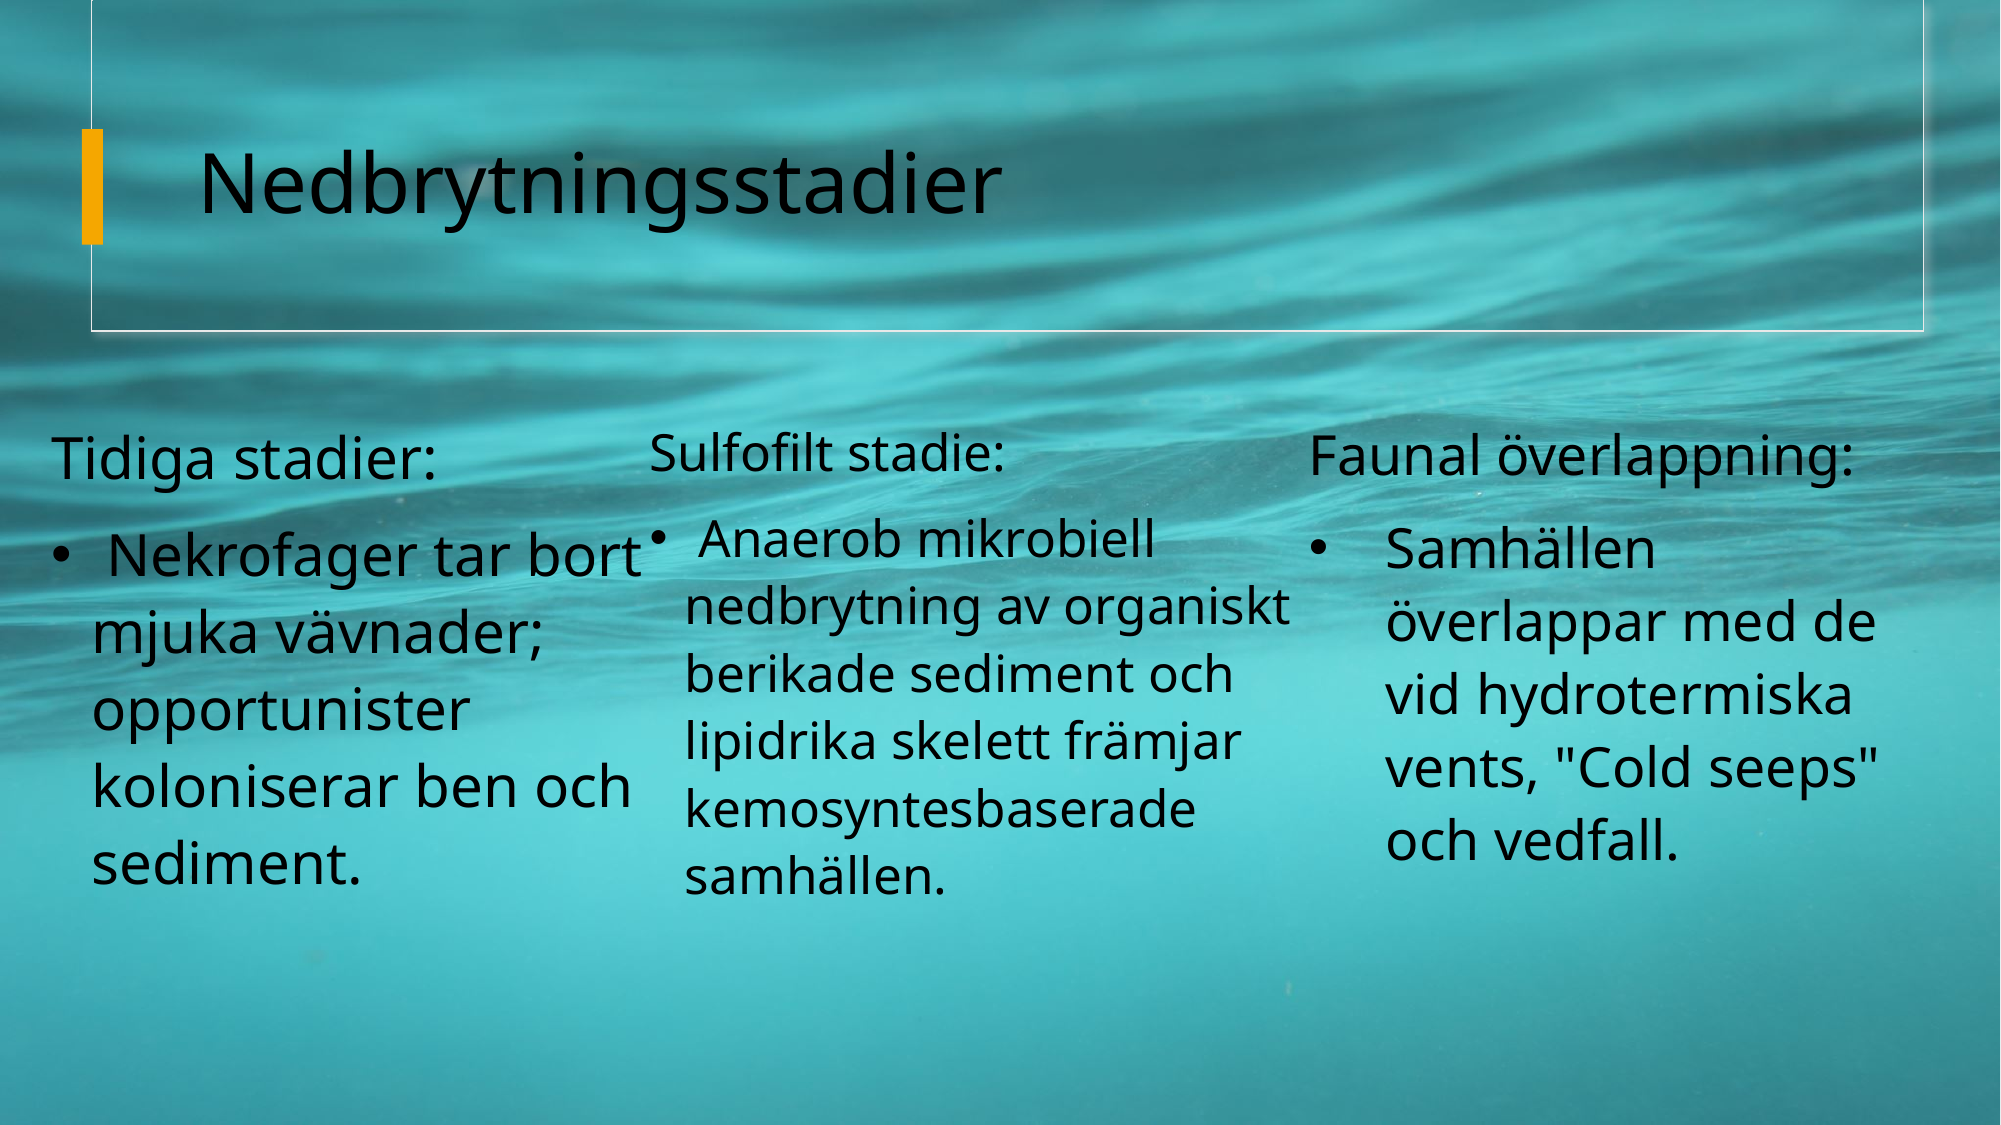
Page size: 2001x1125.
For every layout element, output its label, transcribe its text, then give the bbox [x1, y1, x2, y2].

list Tidiga stadier: Nekrofager tar bort mjuka vävnader; opportunister koloniserar ben och sediment. [35, 406, 634, 917]
picture [0, 0, 2001, 1125]
list Sulfofilt stadie: Anaerob mikrobiell nedbrytning av organiskt berikade sediment och lipidrika skelett främjar kemosyntesbaserade samhällen. [634, 406, 1293, 917]
title Nedbrytningsstadier [183, 90, 1851, 284]
text_box Faunal överlappning: Samhällen överlappar med de vid hydrotermiska vents, "Cold seeps" och vedfall. [1293, 406, 1902, 917]
picture [92, 0, 1923, 330]
